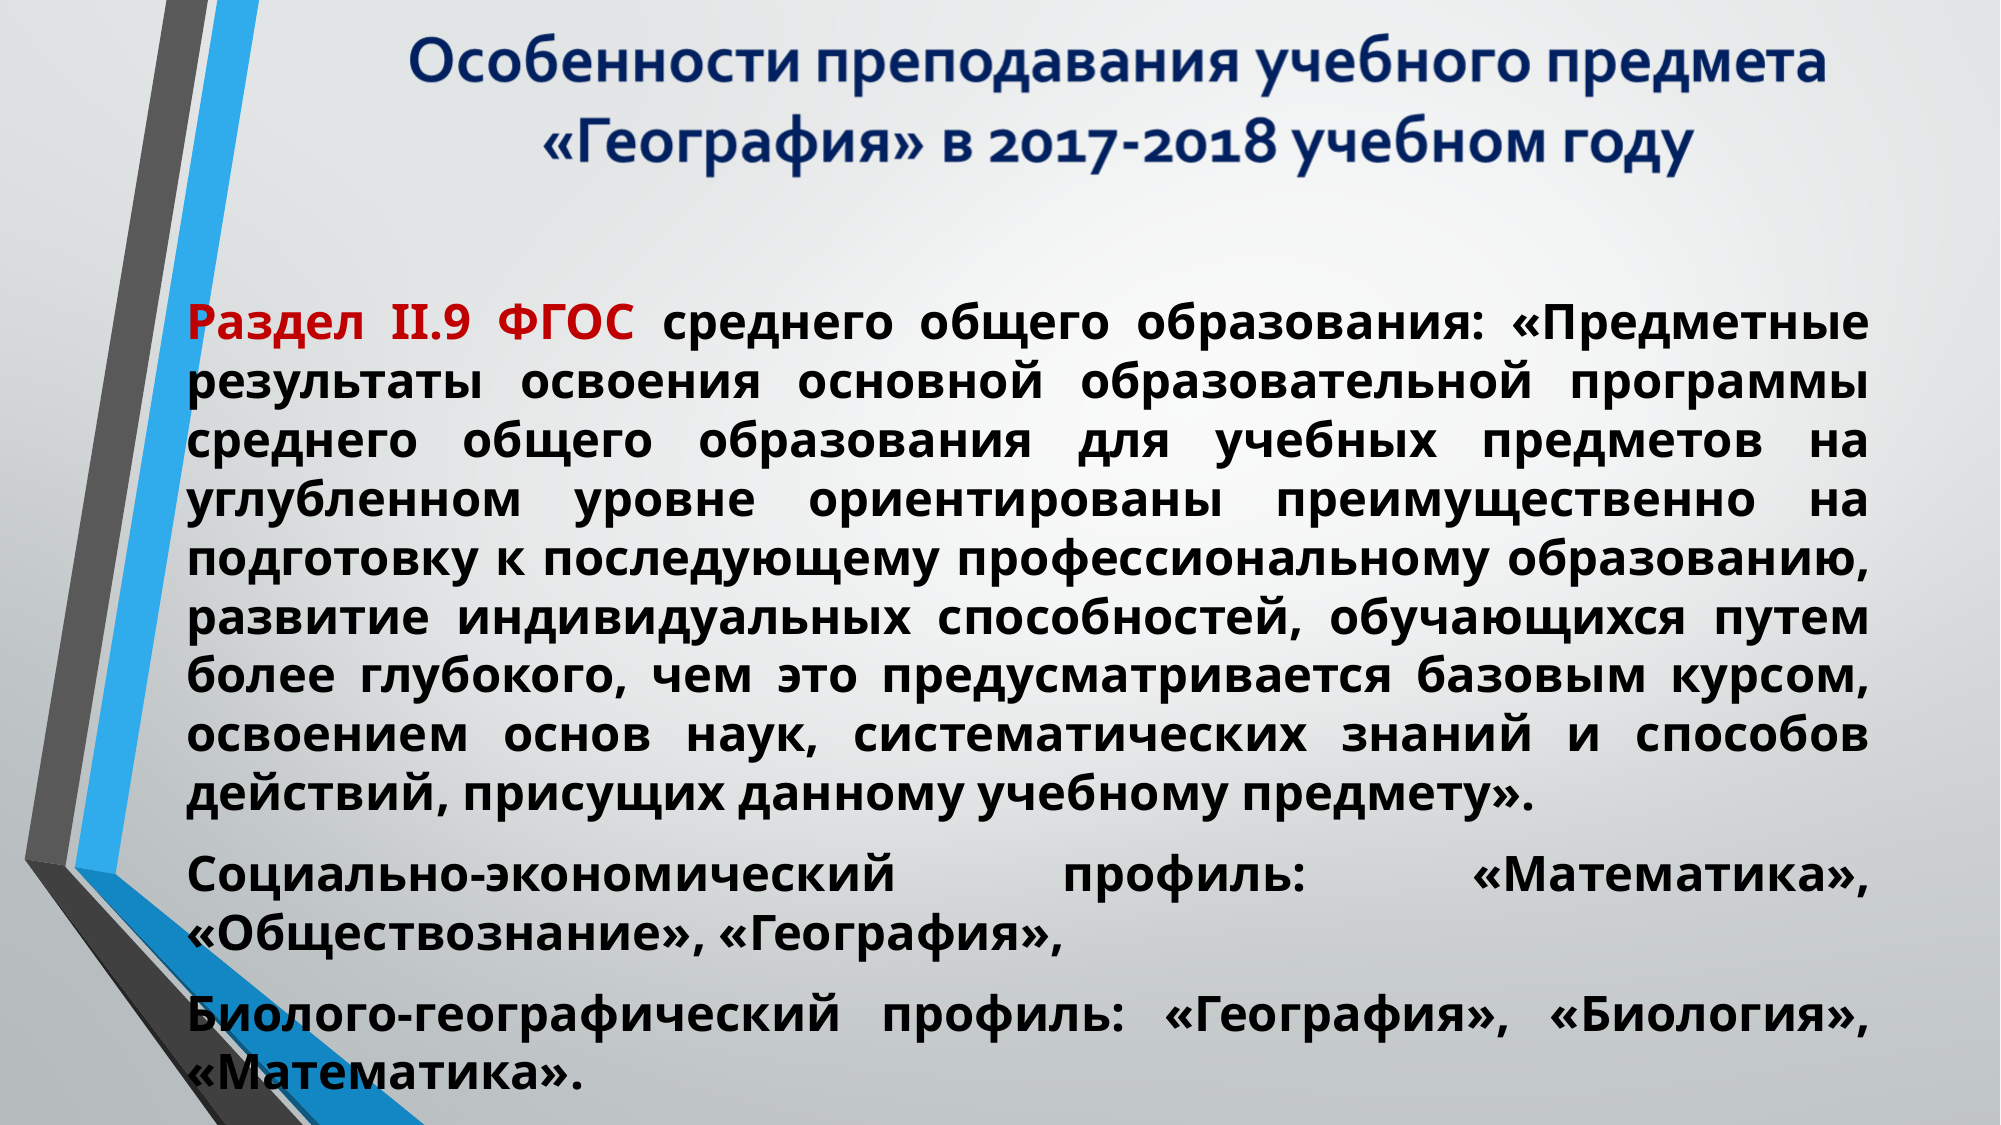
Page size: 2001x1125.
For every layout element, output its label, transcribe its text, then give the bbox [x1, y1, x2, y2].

picture [295, 0, 1942, 251]
list Раздел II.9 ФГОС среднего общего образования: «Предметные результаты освоения основной образовательной программы среднего общего образования для учебных предметов на углубленном уровне ориентированы преимущественно на подготовку к последующему профессиональному образованию, развитие индивидуальных способностей, обучающихся путем более глубокого, чем это предусматривается базовым курсом, освоением основ наук, систематических знаний и способов действий, присущих данному учебному предмету». Социально-экономический профиль: «Математика», «Обществознание», «География», Биолого-географический профиль: «География», «Биология», «Математика». [171, 202, 1887, 1125]
